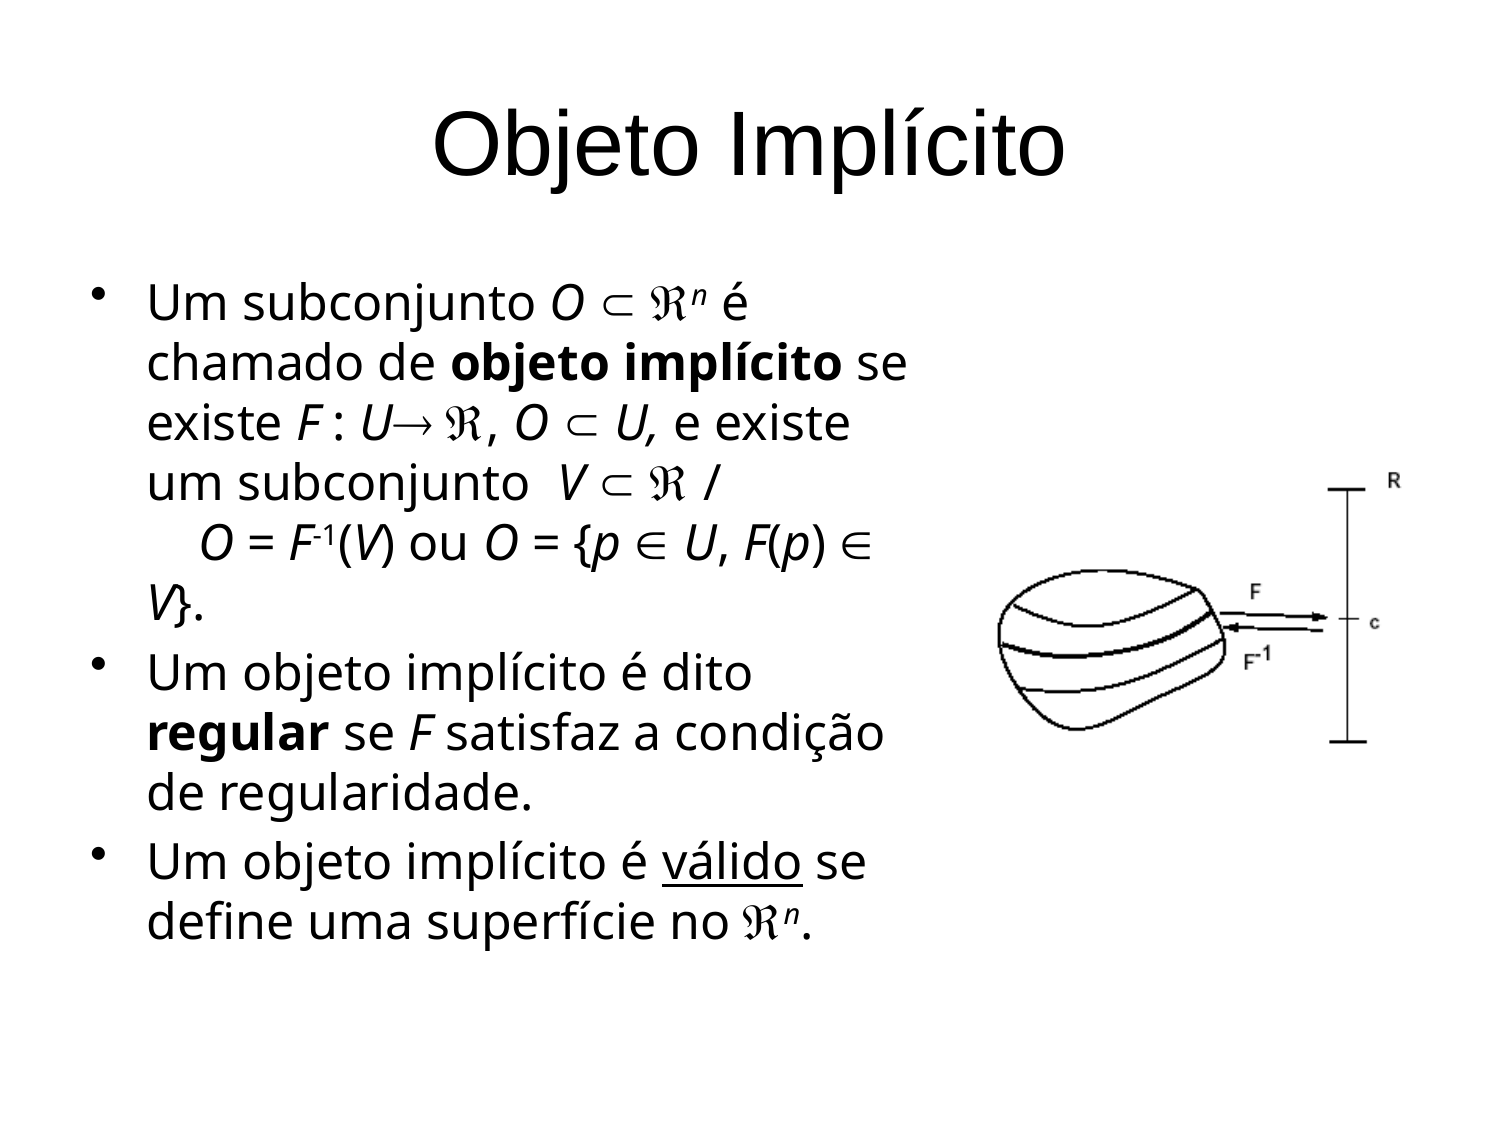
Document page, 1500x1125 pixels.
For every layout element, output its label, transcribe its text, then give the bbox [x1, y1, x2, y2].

title Objeto Implícito [75, 45, 1425, 233]
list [962, 449, 1461, 786]
list Um subconjunto O  n é chamado de objeto implícito se existe F : U , O  U, e existe um subconjunto V   / O = F-1(V) ou O = {p  U, F(p)  V}. Um objeto implícito é dito regular se F satisfaz a condição de regularidade. Um objeto implícito é válido se define uma superfície no n. [75, 262, 950, 1005]
